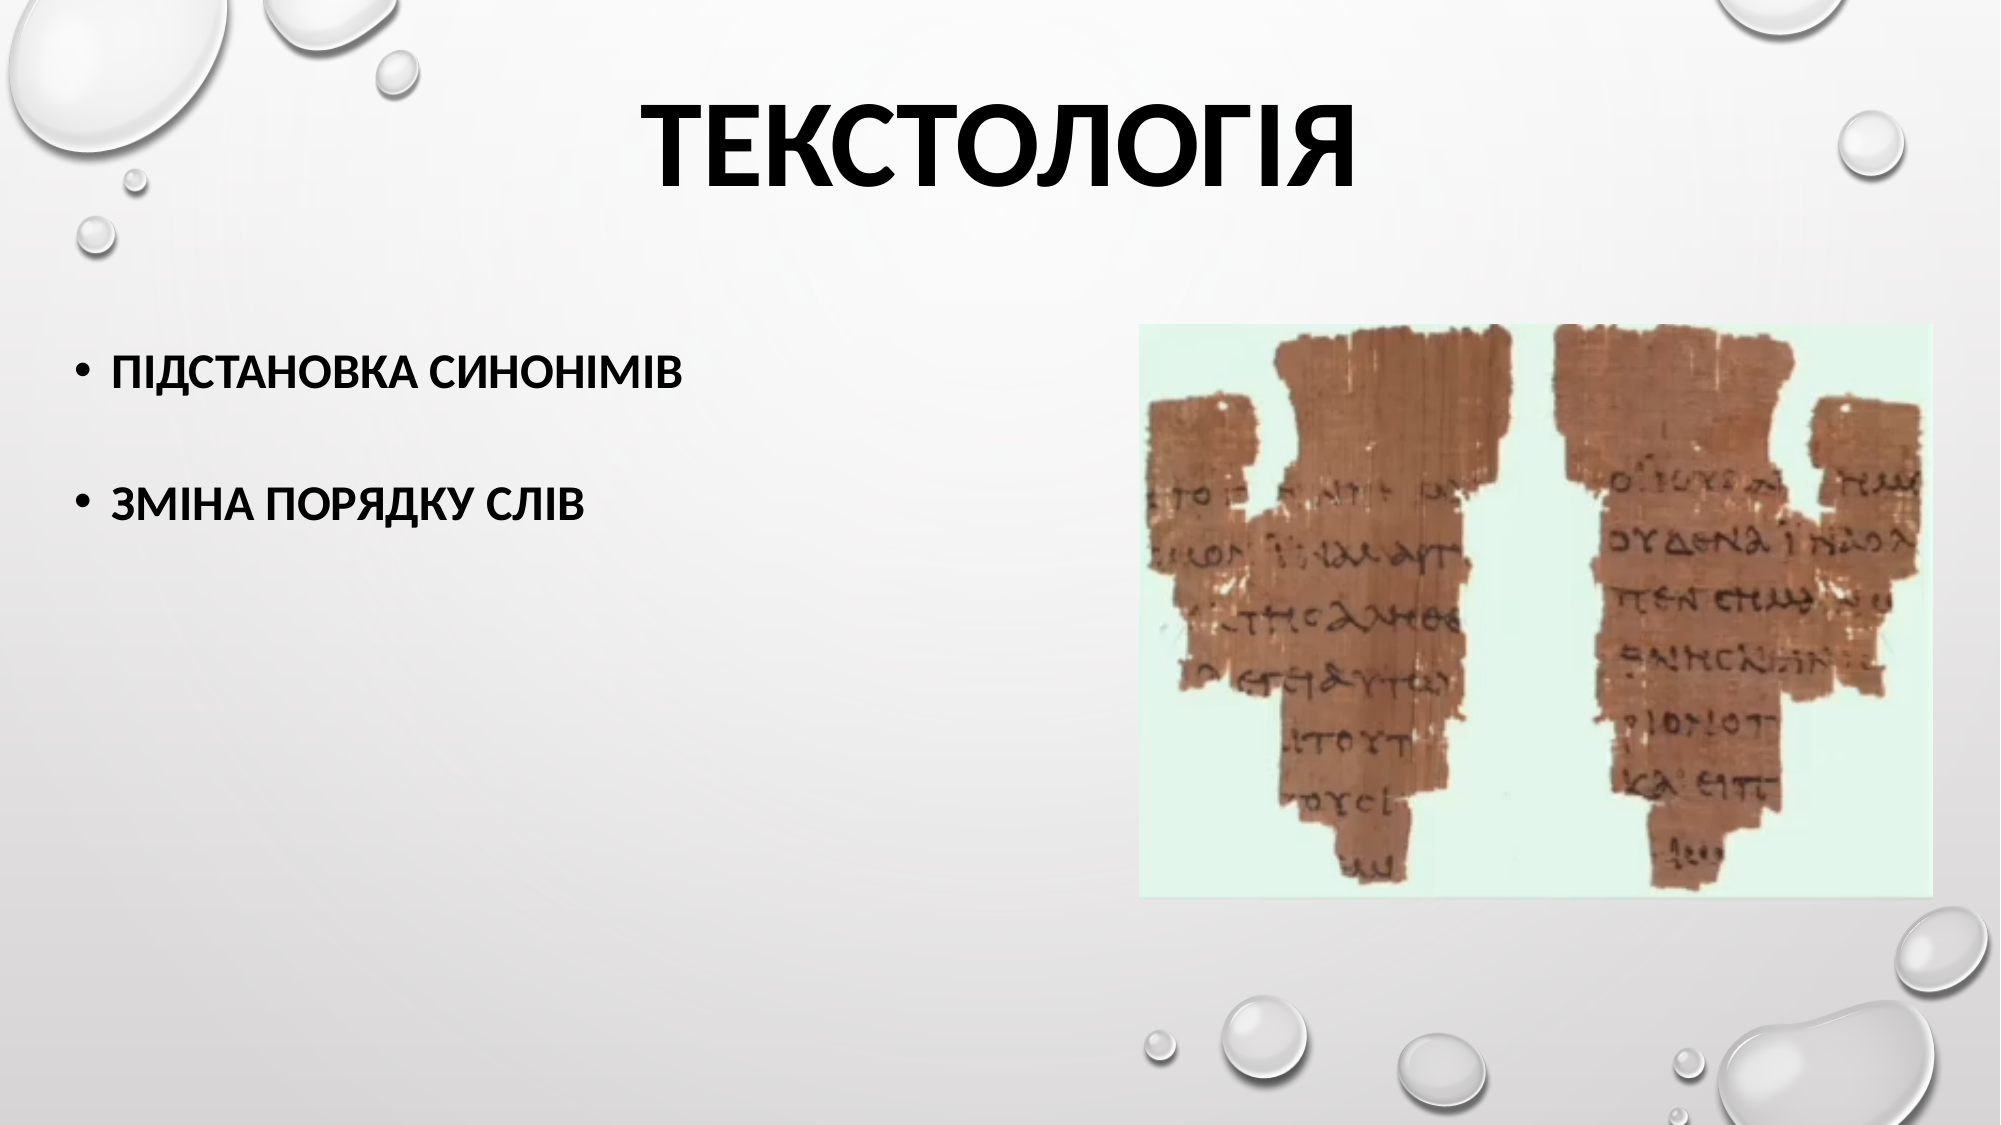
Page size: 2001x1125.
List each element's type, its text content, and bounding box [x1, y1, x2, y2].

title Текстологія [88, 0, 1911, 231]
picture [0, 0, 2000, 1125]
list Підстановка синонімів Зміна порядку слів [59, 301, 1153, 1079]
